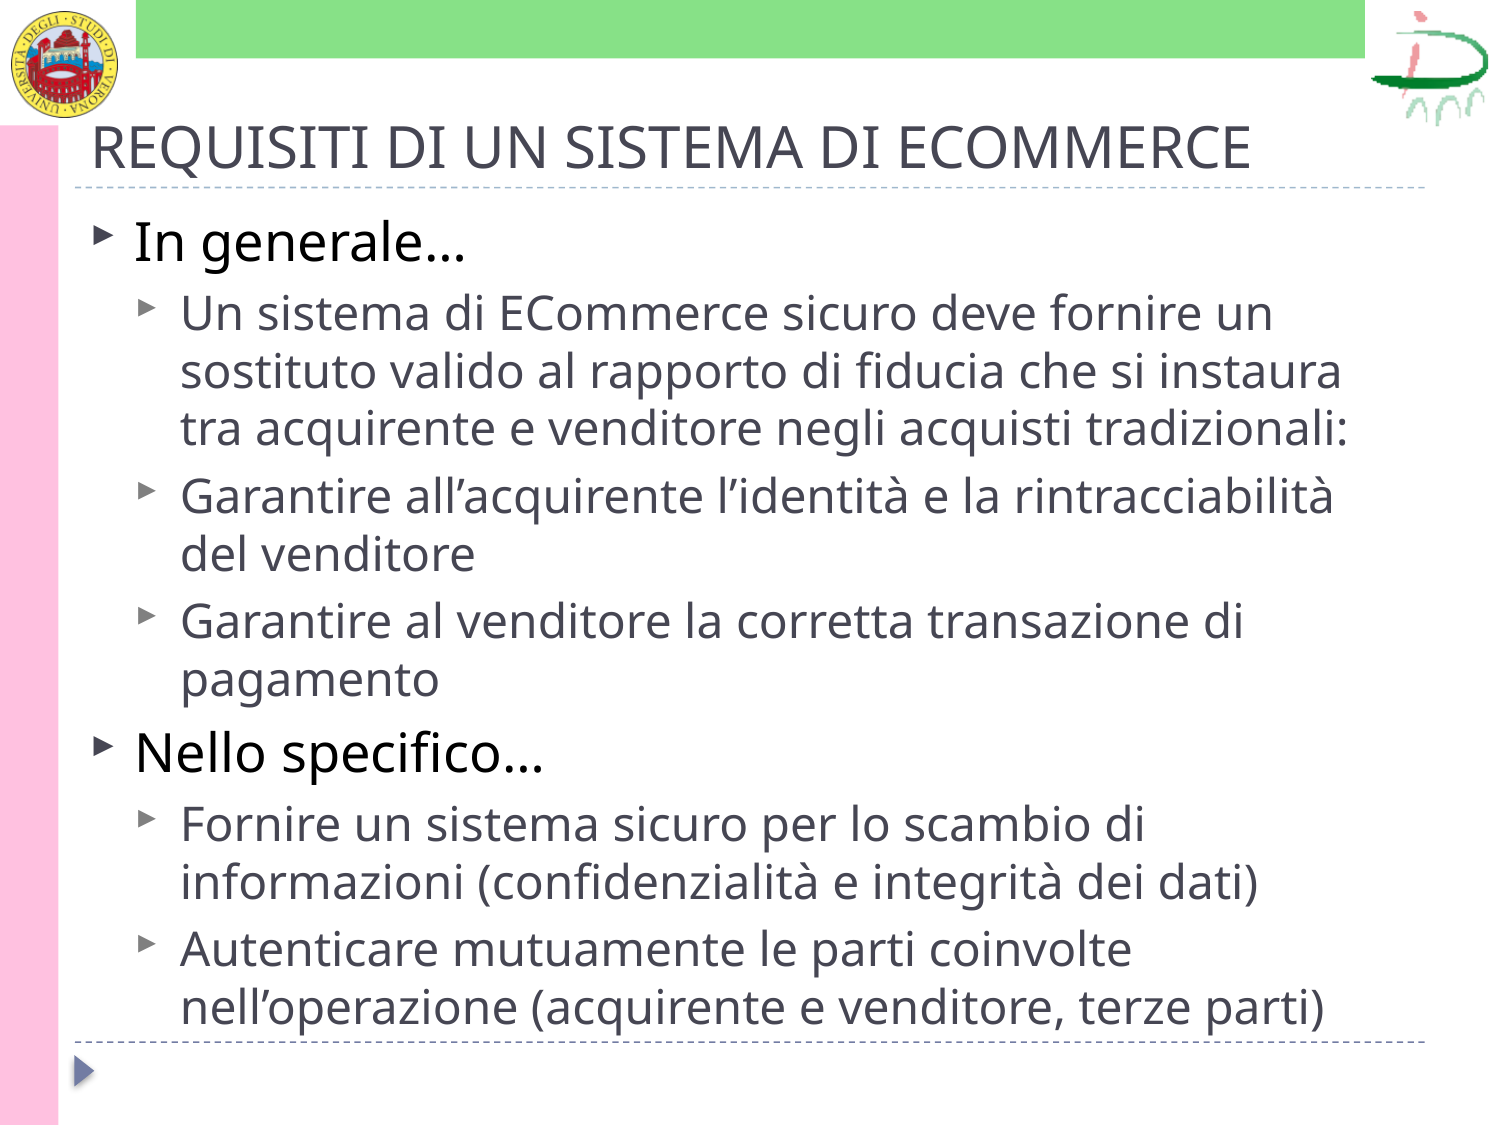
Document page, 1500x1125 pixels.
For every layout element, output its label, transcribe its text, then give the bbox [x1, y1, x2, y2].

picture [1371, 11, 1489, 129]
title REQUISITI DI UN SISTEMA DI ECOMMERCE [74, 81, 1426, 188]
list In generale… Un sistema di ECommerce sicuro deve fornire un sostituto valido al rapporto di fiducia che si instaura tra acquirente e venditore negli acquisti tradizionali: Garantire all’acquirente l’identità e la rintracciabilità del venditore Garantire al venditore la corretta transazione di pagamento Nello specifico… Fornire un sistema sicuro per lo scambio di informazioni (confidenzialità e integrità dei dati) Autenticare mutuamente le parti coinvolte nell’operazione (acquirente e venditore, terze parti) [74, 199, 1426, 1011]
picture [11, 11, 118, 118]
